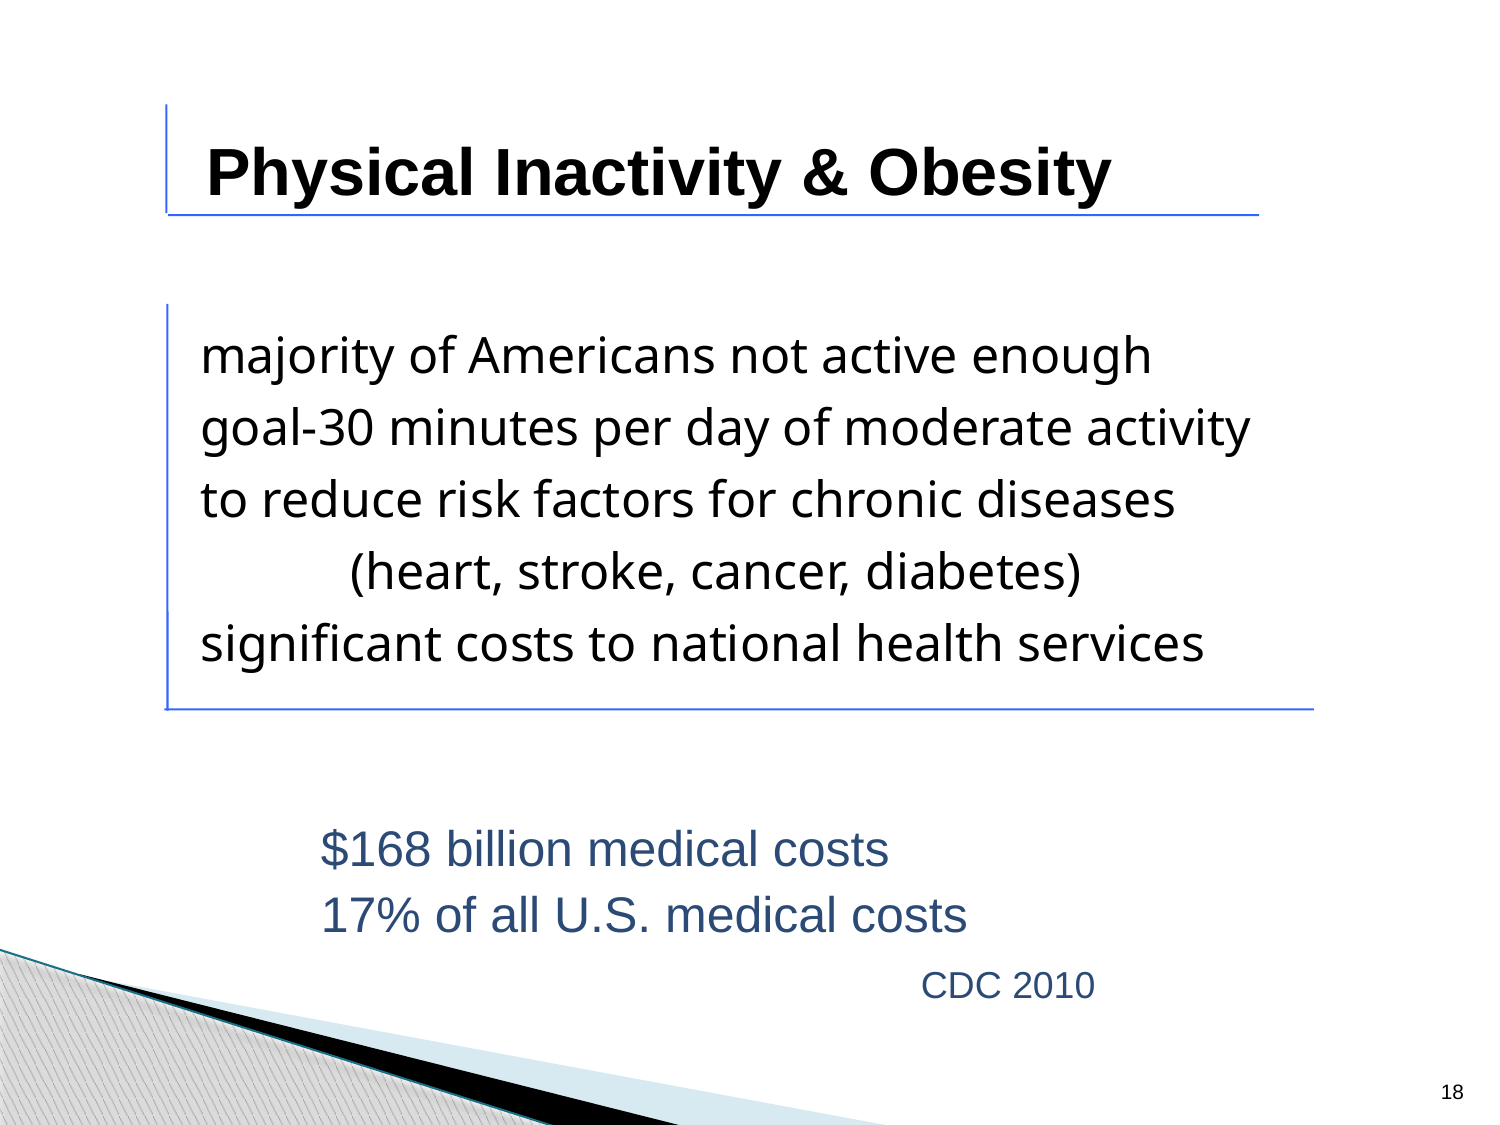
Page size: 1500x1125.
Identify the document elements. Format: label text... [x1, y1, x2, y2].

slide_number 18 [1418, 1051, 1479, 1112]
text_box majority of Americans not active enough goal-30 minutes per day of moderate activity to reduce risk factors for chronic diseases (heart, stroke, cancer, diabetes) significant costs to national health services [185, 278, 1324, 705]
title Physical Inactivity & Obesity [191, 89, 1295, 247]
text_box $168 billion medical costs 17% of all U.S. medical costs CDC 2010 [305, 793, 1400, 1025]
